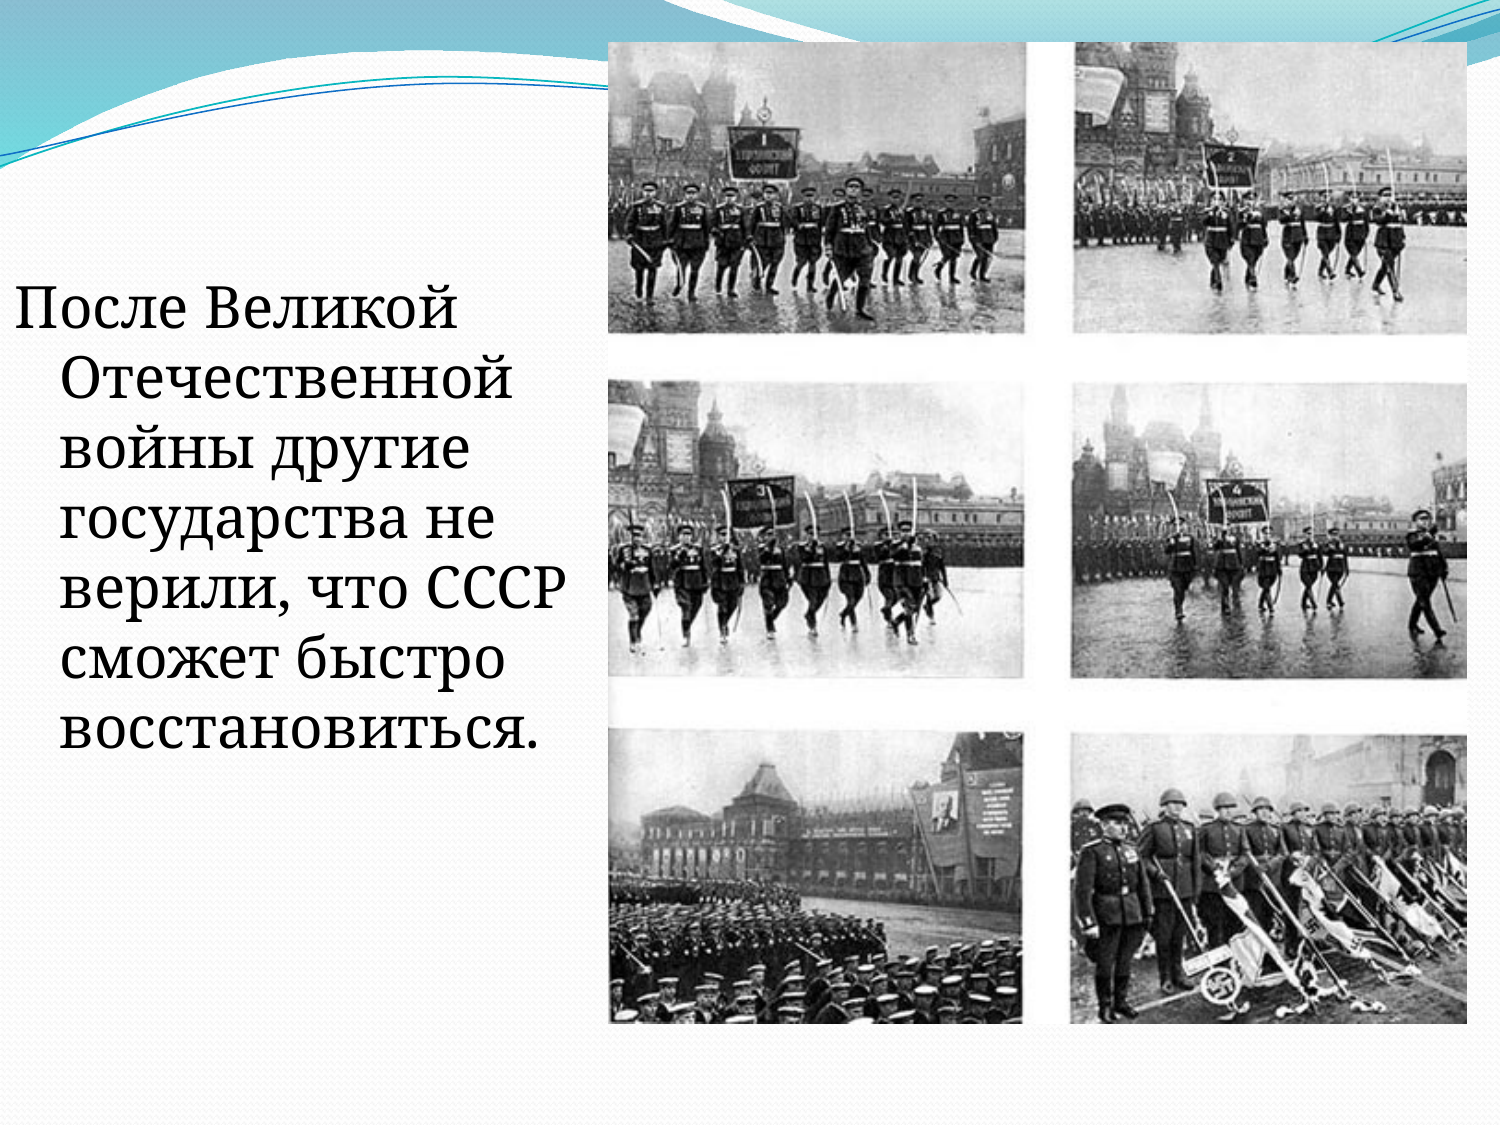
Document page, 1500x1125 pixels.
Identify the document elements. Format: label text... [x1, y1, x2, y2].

picture [608, 42, 1468, 1024]
list После Великой Отечественной войны другие государства не верили, что СССР сможет быстро восстановиться. [0, 262, 601, 1005]
